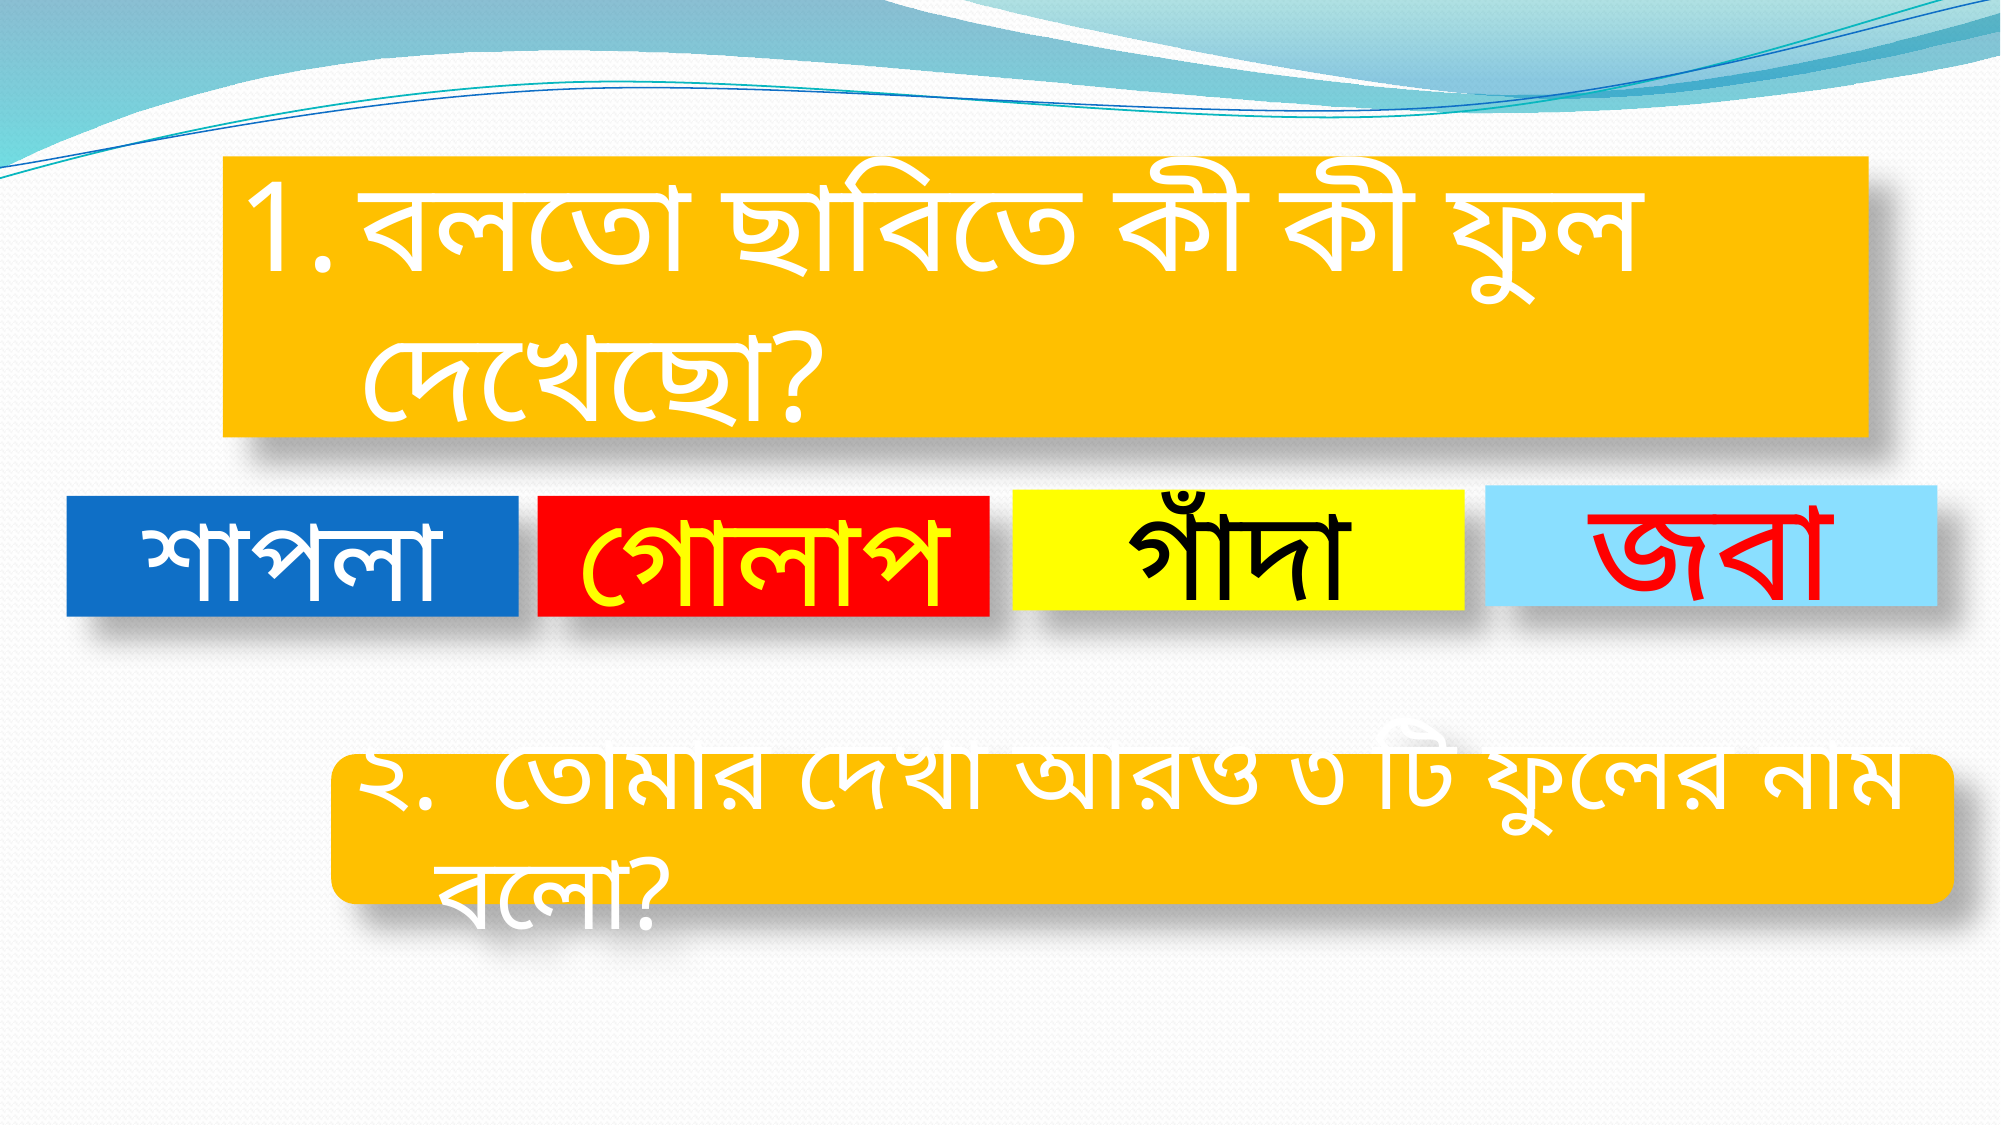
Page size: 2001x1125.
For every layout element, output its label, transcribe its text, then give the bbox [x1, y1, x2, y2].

text_box জবা [1483, 483, 1940, 608]
text_box শাপলা [65, 494, 521, 619]
text_box গাঁদা [1010, 487, 1467, 612]
text_box গোলাপ [535, 494, 992, 619]
text_box বলতো ছাবিতে কী কী ফুল দেখেছো? [221, 154, 1871, 440]
text_box ২. তোমার দেখা আরও ৩ টি ফুলের নাম বলো? [329, 752, 1957, 907]
